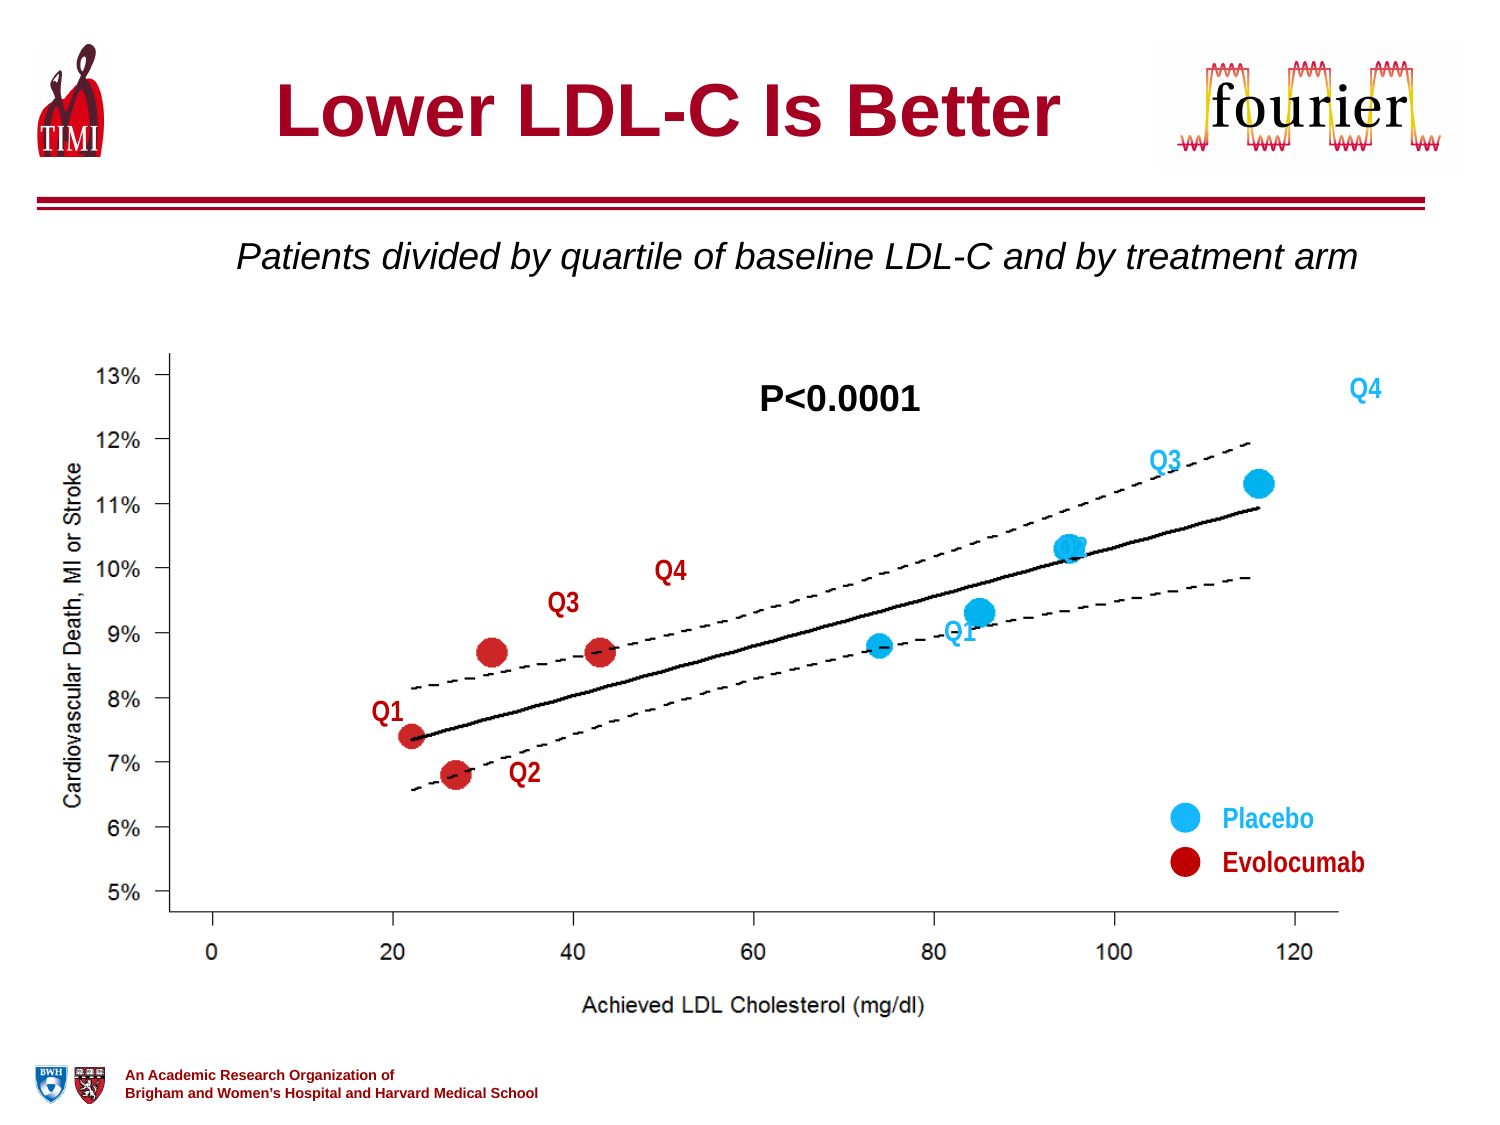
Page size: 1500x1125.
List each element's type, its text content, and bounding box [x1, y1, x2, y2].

picture [34, 1065, 69, 1105]
picture [1158, 38, 1460, 175]
text_box Patients divided by quartile of baseline LDL-C and by treatment arm [179, 224, 1416, 285]
picture [37, 44, 107, 157]
title Lower LDL-C Is Better [124, 12, 1214, 201]
picture [55, 244, 1398, 1047]
